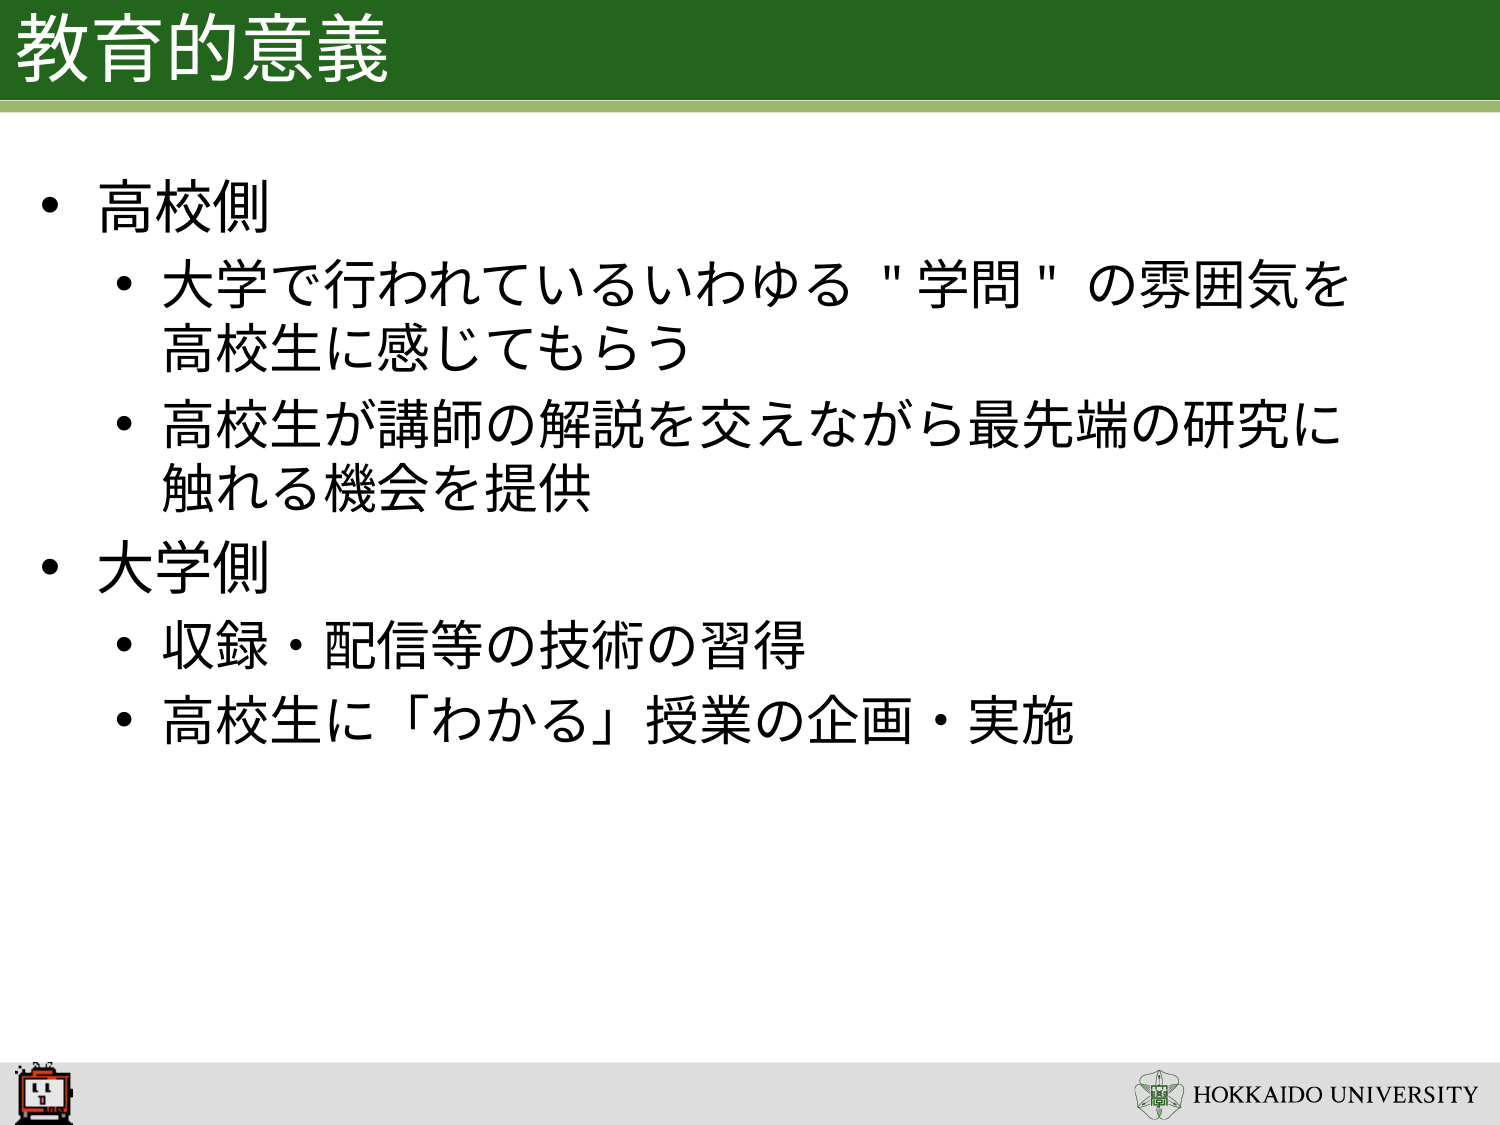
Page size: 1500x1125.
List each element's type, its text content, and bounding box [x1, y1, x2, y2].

picture [15, 1062, 73, 1125]
picture [1125, 1064, 1488, 1125]
list 高校側 大学で行われているいわゆる "学問" の雰囲気を高校生に感じてもらう 高校生が講師の解説を交えながら最先端の研究に触れる機会を提供 大学側 収録・配信等の技術の習得 高校生に「わかる」授業の企画・実施 [24, 162, 1376, 1026]
title 教育的意義 [0, 4, 1241, 89]
